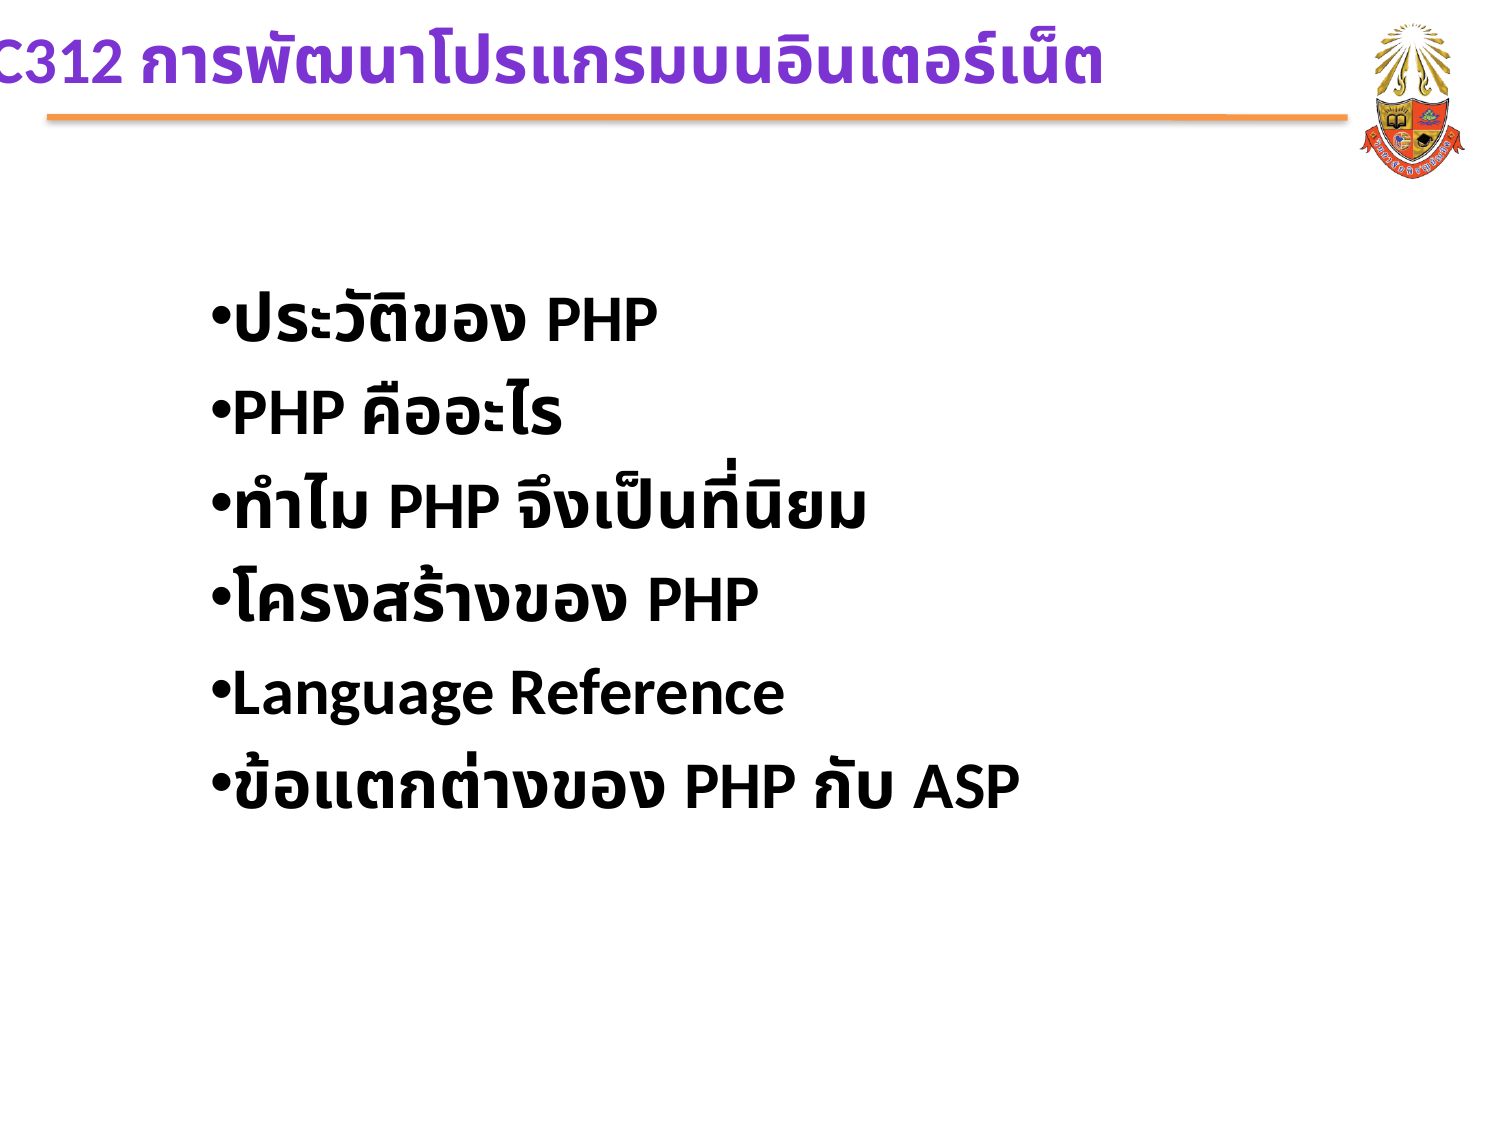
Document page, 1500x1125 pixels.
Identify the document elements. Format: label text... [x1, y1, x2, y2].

picture [1359, 23, 1466, 180]
text_box Bc312 การพัฒนาโปรแกรมบนอินเตอร์เน็ต [0, 9, 1122, 105]
text_box ประวัติของ PHP PHP คืออะไร ทำไม PHP จึงเป็นที่นิยม โครงสร้างของ PHP Language Reference ข้อแตกต่างของ PHP กับ ASP [194, 267, 1324, 943]
